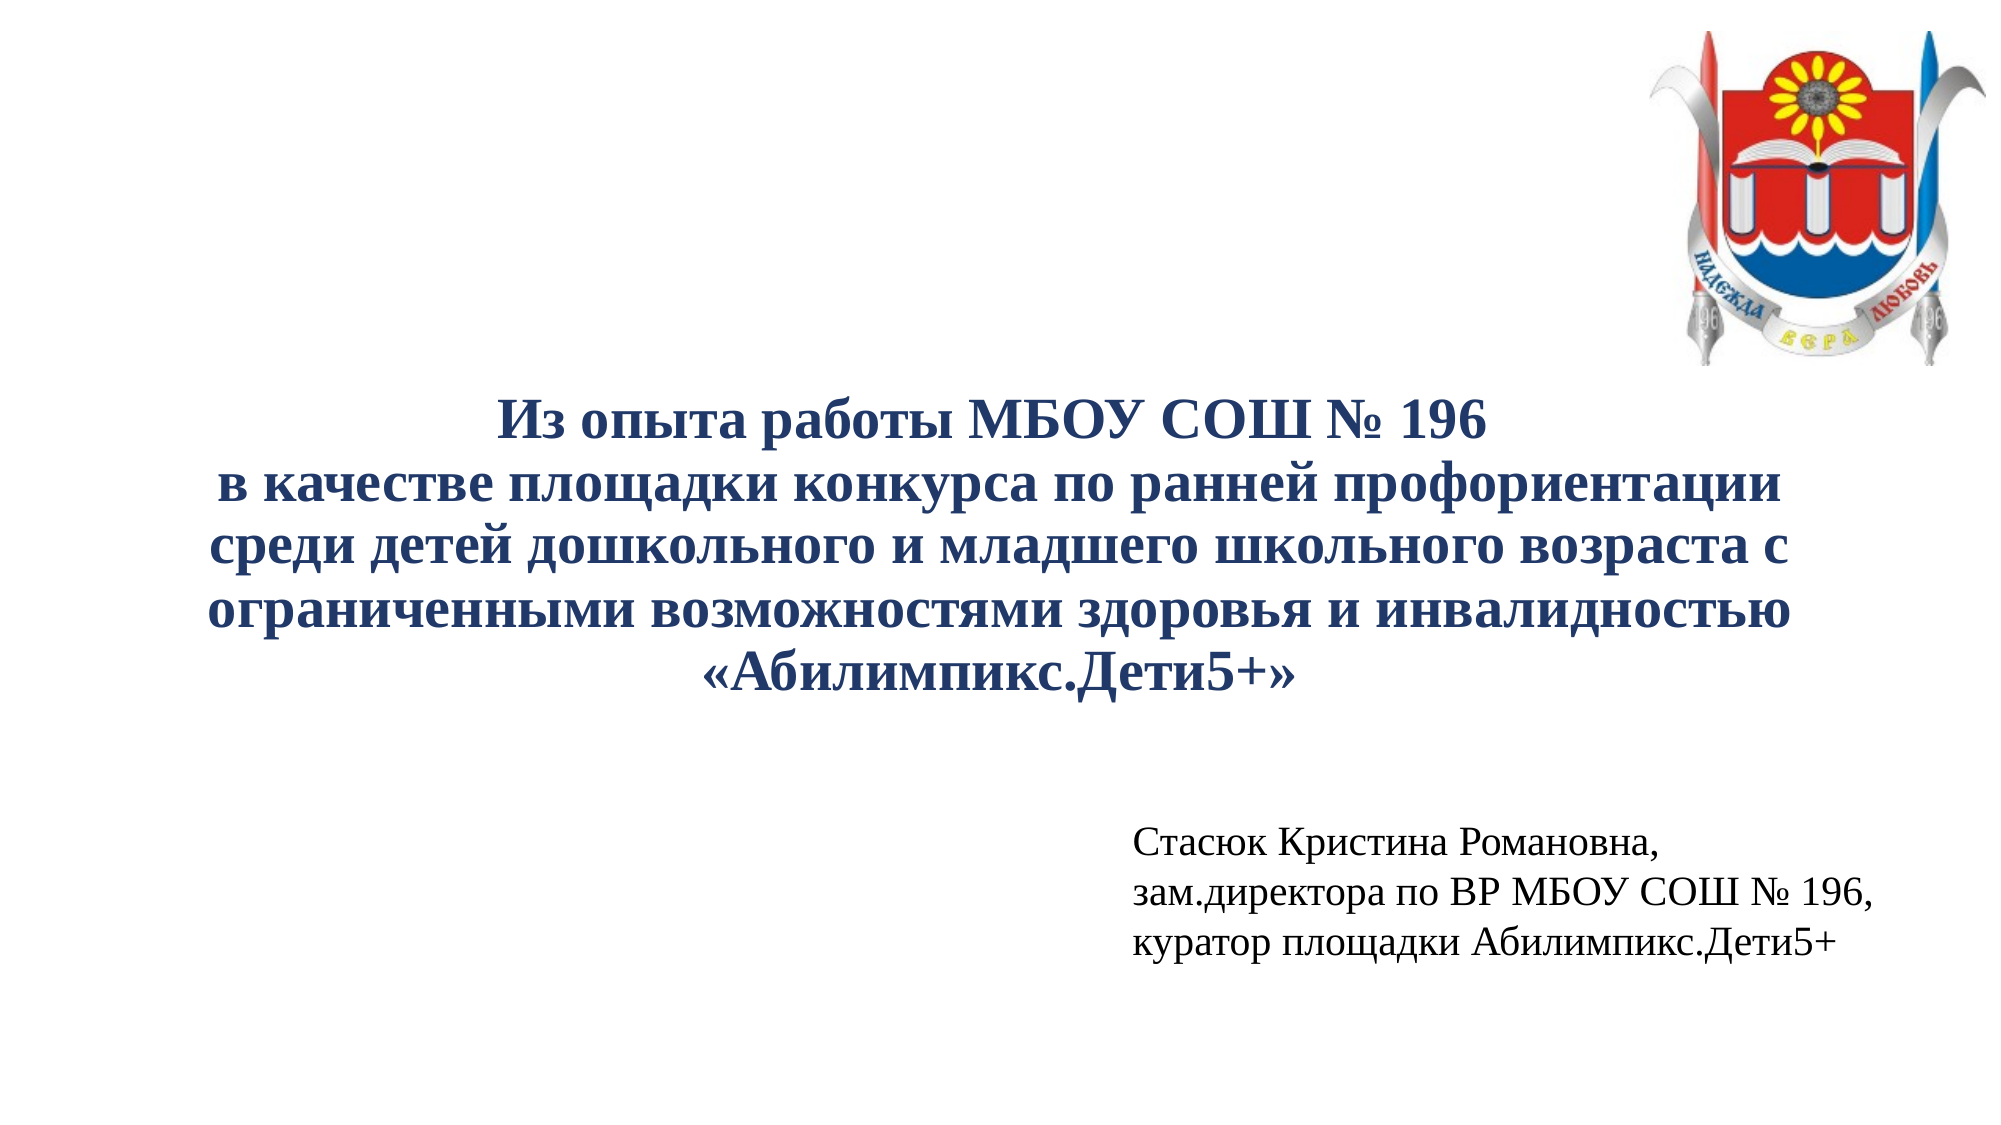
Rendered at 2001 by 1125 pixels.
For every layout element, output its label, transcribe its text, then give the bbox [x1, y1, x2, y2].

text_box Стасюк Кристина Романовна, зам.директора по ВР МБОУ СОШ № 196, куратор площадки Абилимпикс.Дети5+ [1118, 806, 1945, 971]
title Из опыта работы МБОУ СОШ № 196 в качестве площадки конкурса по ранней профориентации среди детей дошкольного и младшего школьного возраста с ограниченными возможностями здоровья и инвалидностью «Абилимпикс.Дети5+» [150, 296, 1850, 711]
picture [1649, 31, 1986, 366]
